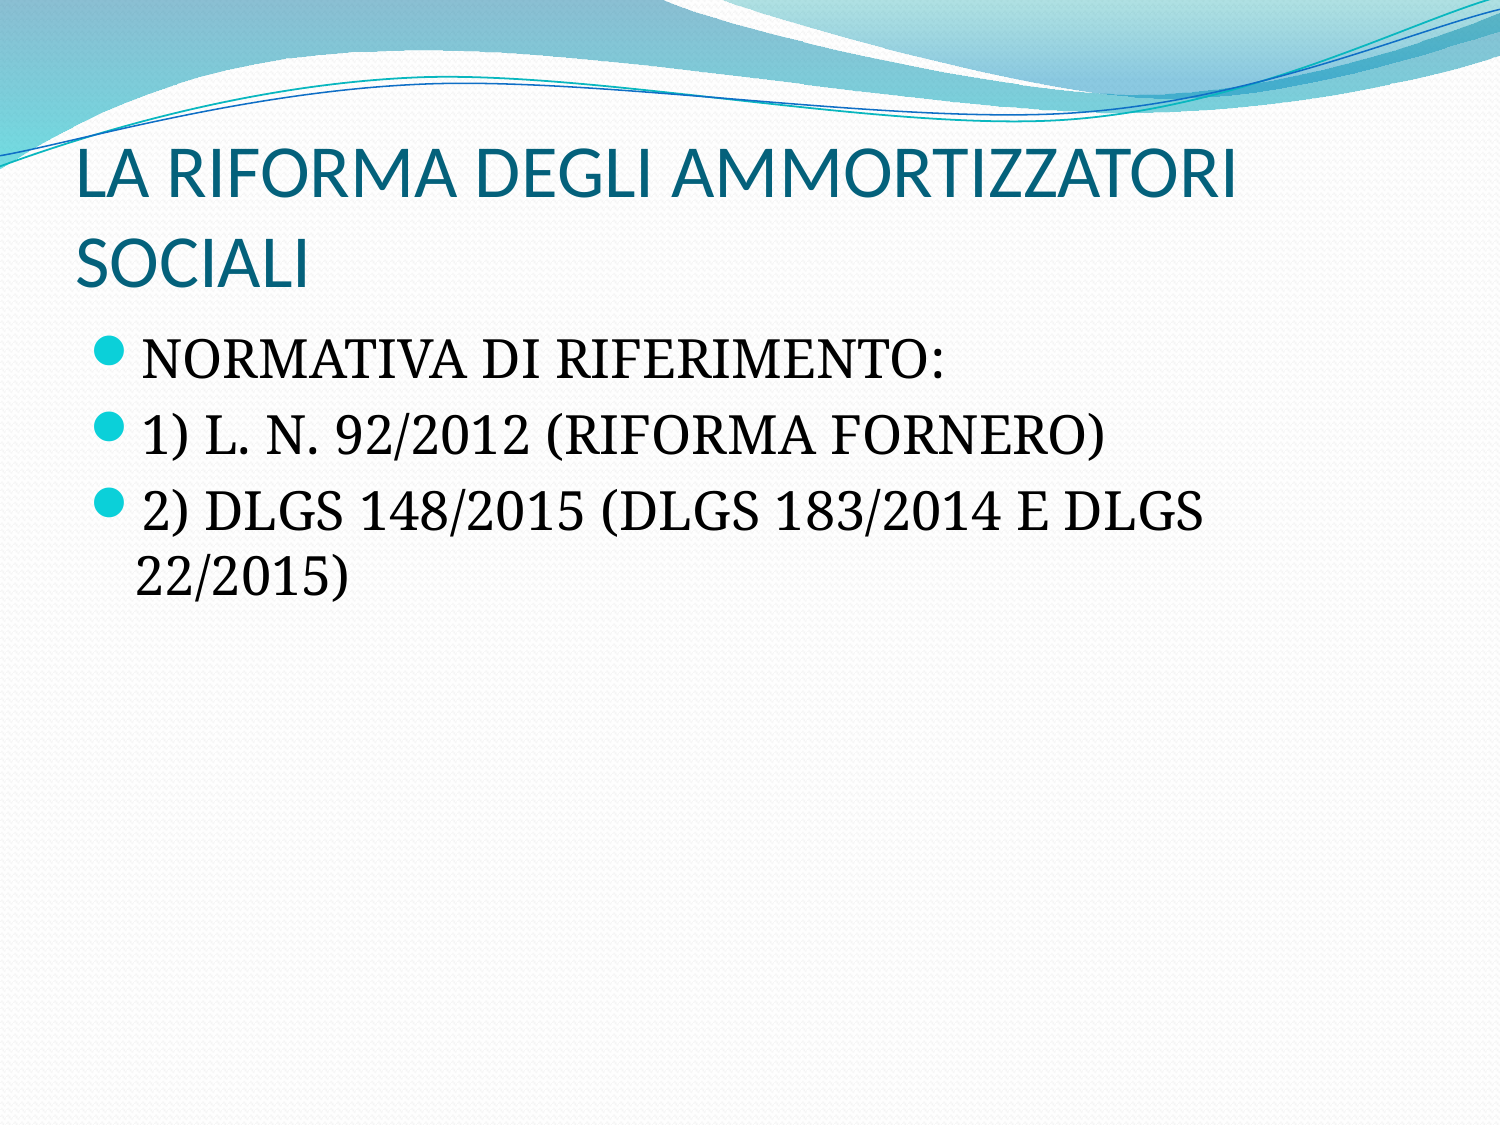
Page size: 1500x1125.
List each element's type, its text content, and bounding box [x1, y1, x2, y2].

list NORMATIVA DI RIFERIMENTO: 1) L. N. 92/2012 (RIFORMA FORNERO) 2) DLGS 148/2015 (DLGS 183/2014 E DLGS 22/2015) [75, 317, 1425, 1038]
title LA RIFORMA DEGLI AMMORTIZZATORI SOCIALI [75, 115, 1425, 303]
